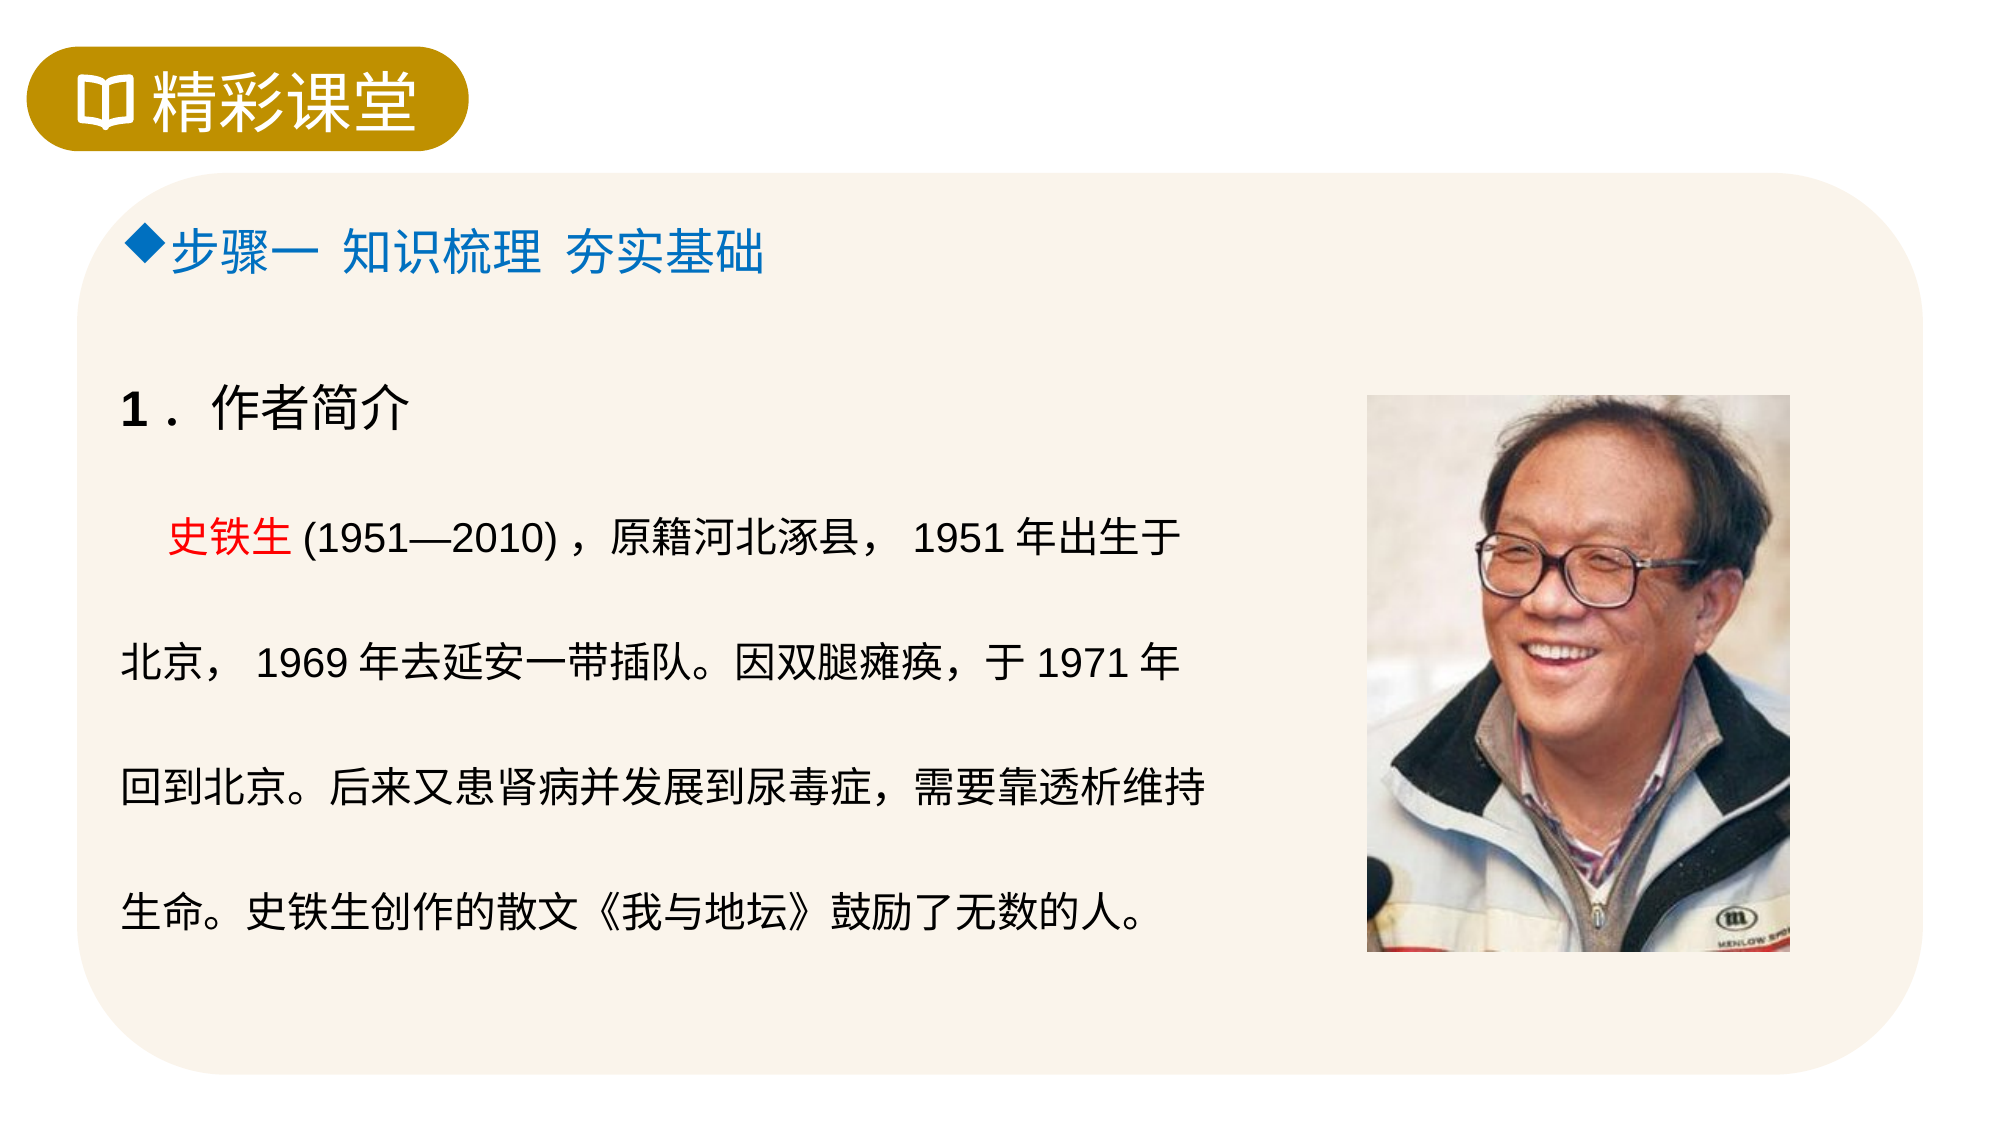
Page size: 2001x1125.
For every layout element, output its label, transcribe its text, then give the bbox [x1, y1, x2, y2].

text_box 步骤一 知识梳理 夯实基础 [105, 212, 980, 278]
text_box 精彩课堂 [137, 53, 444, 149]
text_box 1．作者简介 史铁生(1951—2010)，原籍河北涿县，1951年出生于北京，1969年去延安一带插队。因双腿瘫痪，于1971年回到北京。后来又患肾病并发展到尿毒症，需要靠透析维持生命。史铁生创作的散文《我与地坛》鼓励了无数的人。 [105, 278, 1234, 944]
text_box [25, 45, 470, 153]
text_box [77, 74, 134, 131]
text_box [76, 171, 1924, 1076]
picture [1367, 395, 1790, 953]
